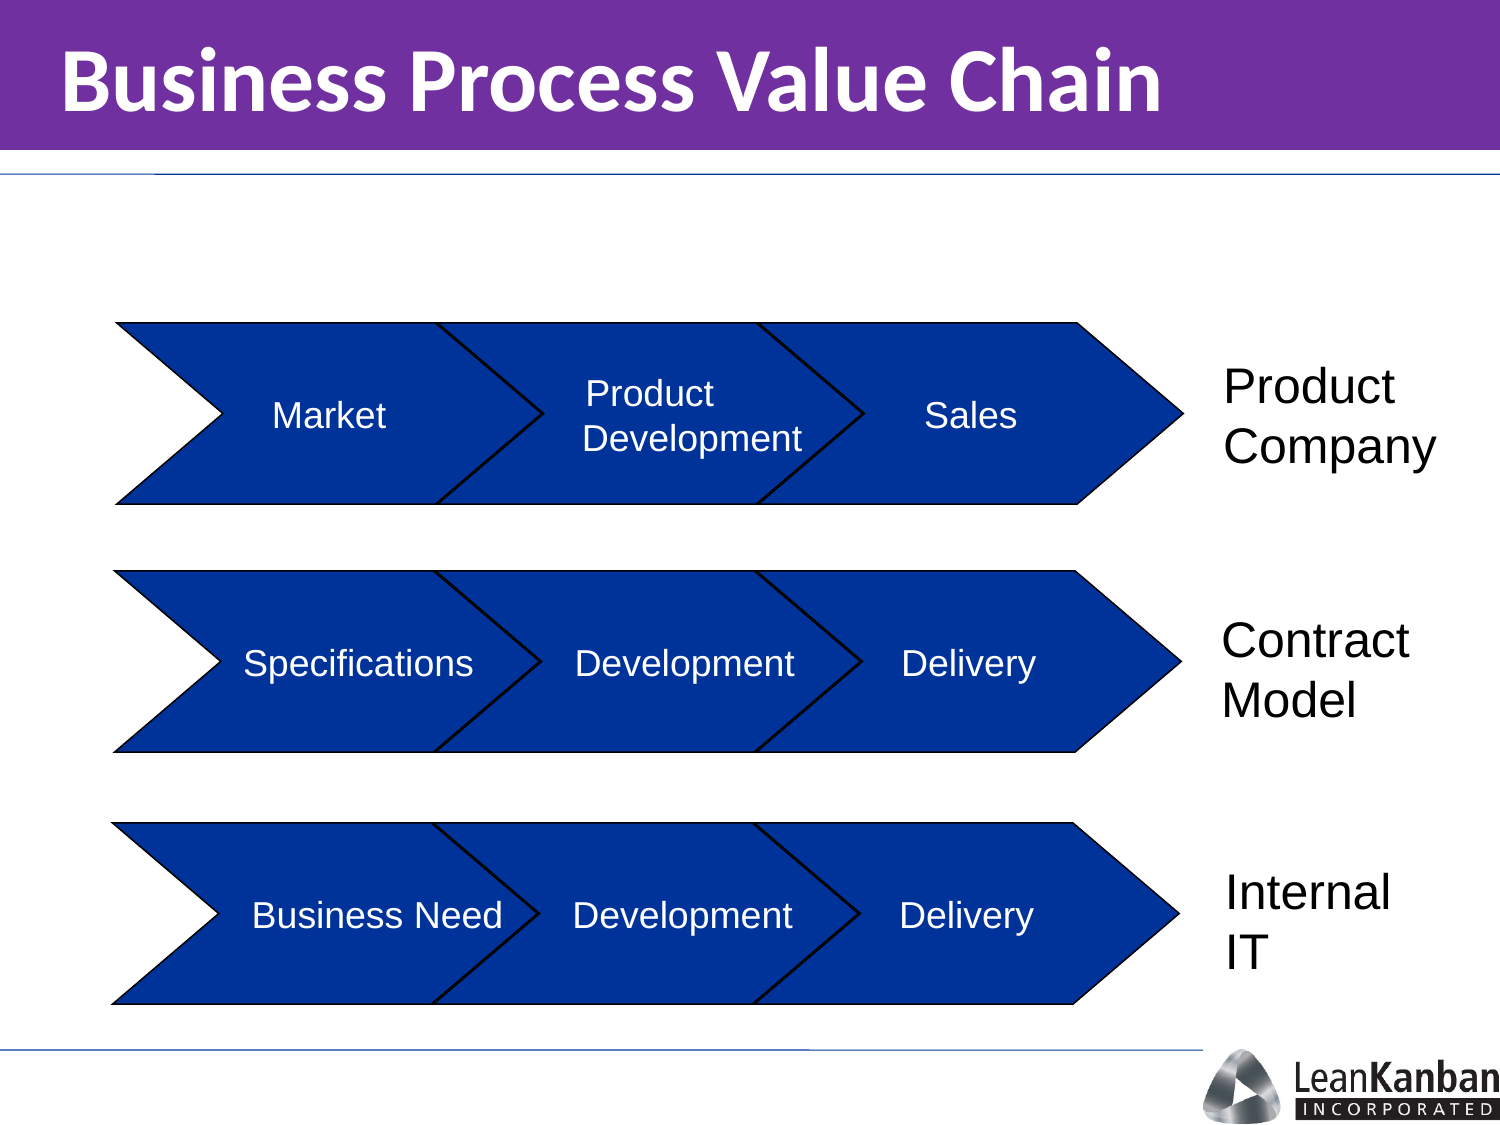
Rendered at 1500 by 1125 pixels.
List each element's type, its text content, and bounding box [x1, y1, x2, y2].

text_box Delivery [754, 822, 1180, 1005]
text_box Product Development [437, 322, 863, 505]
text_box Specifications [114, 570, 540, 753]
text_box Product Company [1208, 345, 1467, 481]
title Business Process Value Chain [0, 0, 1500, 151]
text_box Market [116, 322, 542, 505]
text_box Internal IT [1210, 852, 1455, 987]
text_box Development [435, 570, 861, 753]
picture [1203, 1049, 1500, 1124]
text_box Contract Model [1206, 599, 1450, 735]
text_box Development [433, 822, 859, 1005]
text_box Sales [758, 322, 1184, 505]
text_box Business Need [112, 822, 538, 1005]
text_box Delivery [756, 570, 1182, 753]
